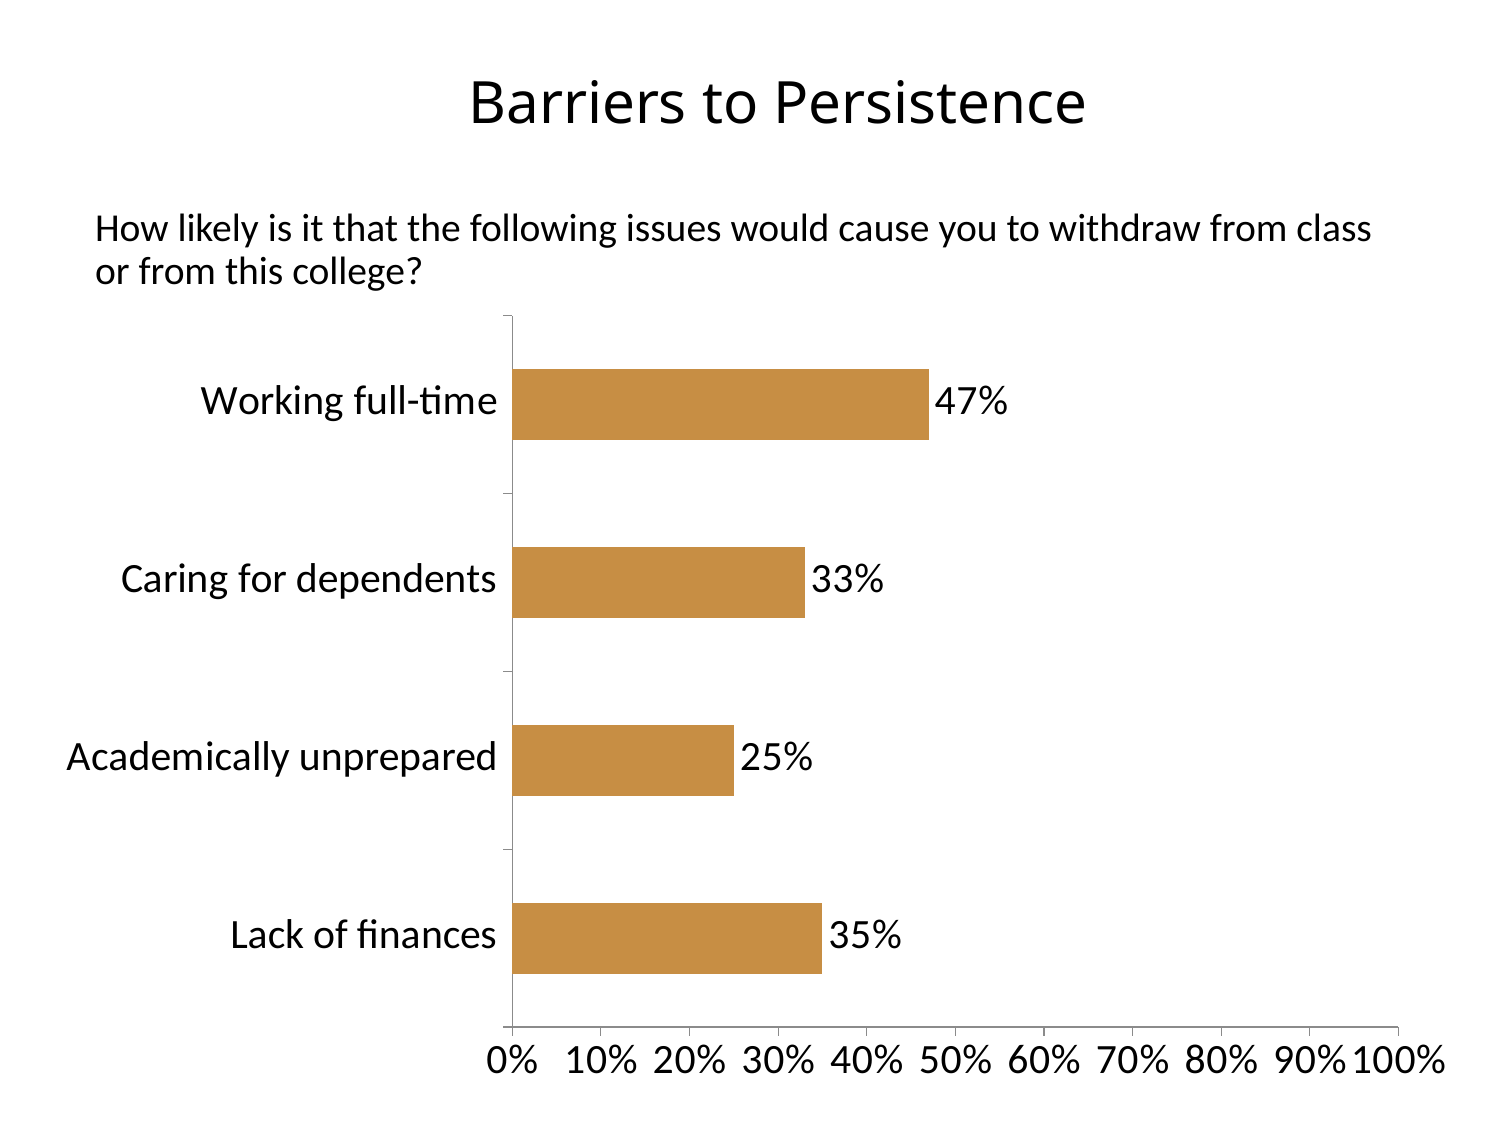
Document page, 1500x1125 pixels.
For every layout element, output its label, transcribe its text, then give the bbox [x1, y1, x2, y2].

list How likely is it that the following issues would cause you to withdraw from class or from this college? [80, 200, 1431, 299]
chart [37, 299, 1475, 1100]
title Barriers to Persistence [237, 50, 1319, 161]
